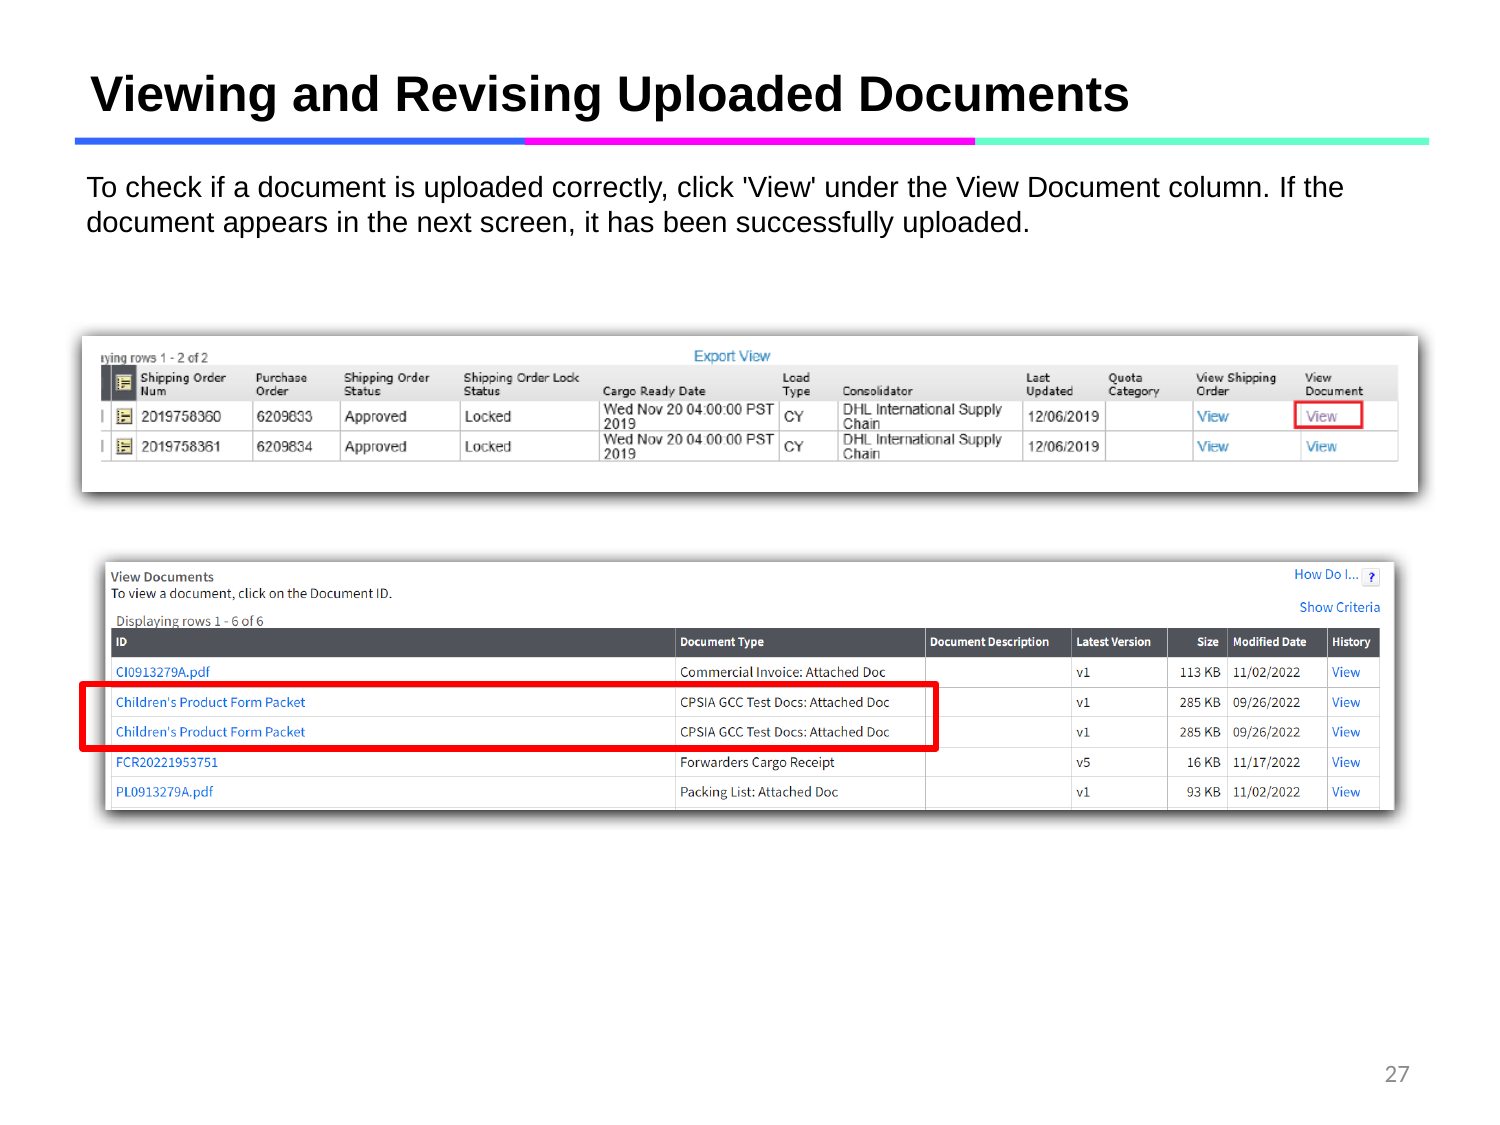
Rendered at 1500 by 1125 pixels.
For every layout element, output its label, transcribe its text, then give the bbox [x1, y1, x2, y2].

slide_number 26 [1074, 1042, 1425, 1103]
list To check if a document is uploaded correctly, click 'View' under the View Document column. If the document appears in the next screen, it has been successfully uploaded. [75, 162, 1425, 329]
title Viewing and Revising Uploaded Documents [75, 45, 1425, 138]
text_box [82, 336, 1418, 810]
list To check if a document is uploaded correctly, click 'View' under the View Document column. If the document appears in the next screen, it has been successfully uploaded. [75, 507, 1425, 1005]
